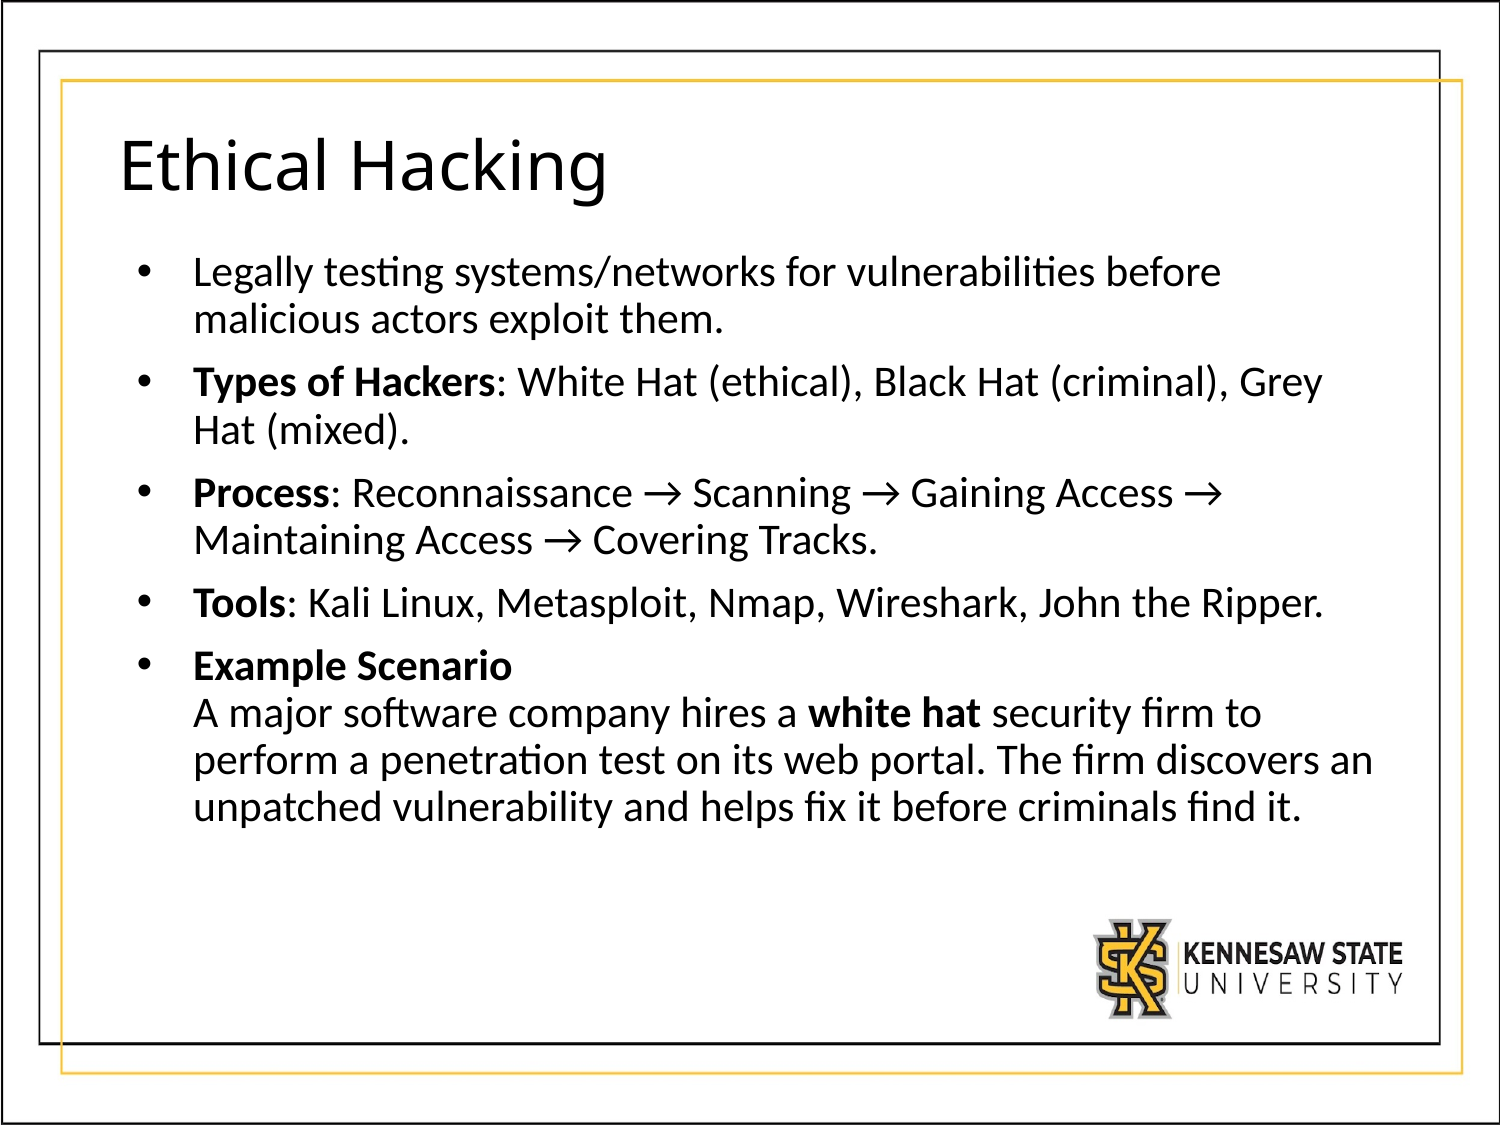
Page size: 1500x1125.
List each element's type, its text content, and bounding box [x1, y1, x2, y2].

picture [0, 0, 1500, 1125]
title Ethical Hacking [103, 59, 1397, 241]
list Legally testing systems/networks for vulnerabilities before malicious actors exploit them. Types of Hackers: White Hat (ethical), Black Hat (criminal), Grey Hat (mixed). Process: Reconnaissance → Scanning → Gaining Access → Maintaining Access → Covering Tracks. Tools: Kali Linux, Metasploit, Nmap, Wireshark, John the Ripper. Example Scenario A major software company hires a white hat security firm to perform a penetration test on its web portal. The firm discovers an unpatched vulnerability and helps fix it before criminals find it. [103, 241, 1397, 956]
